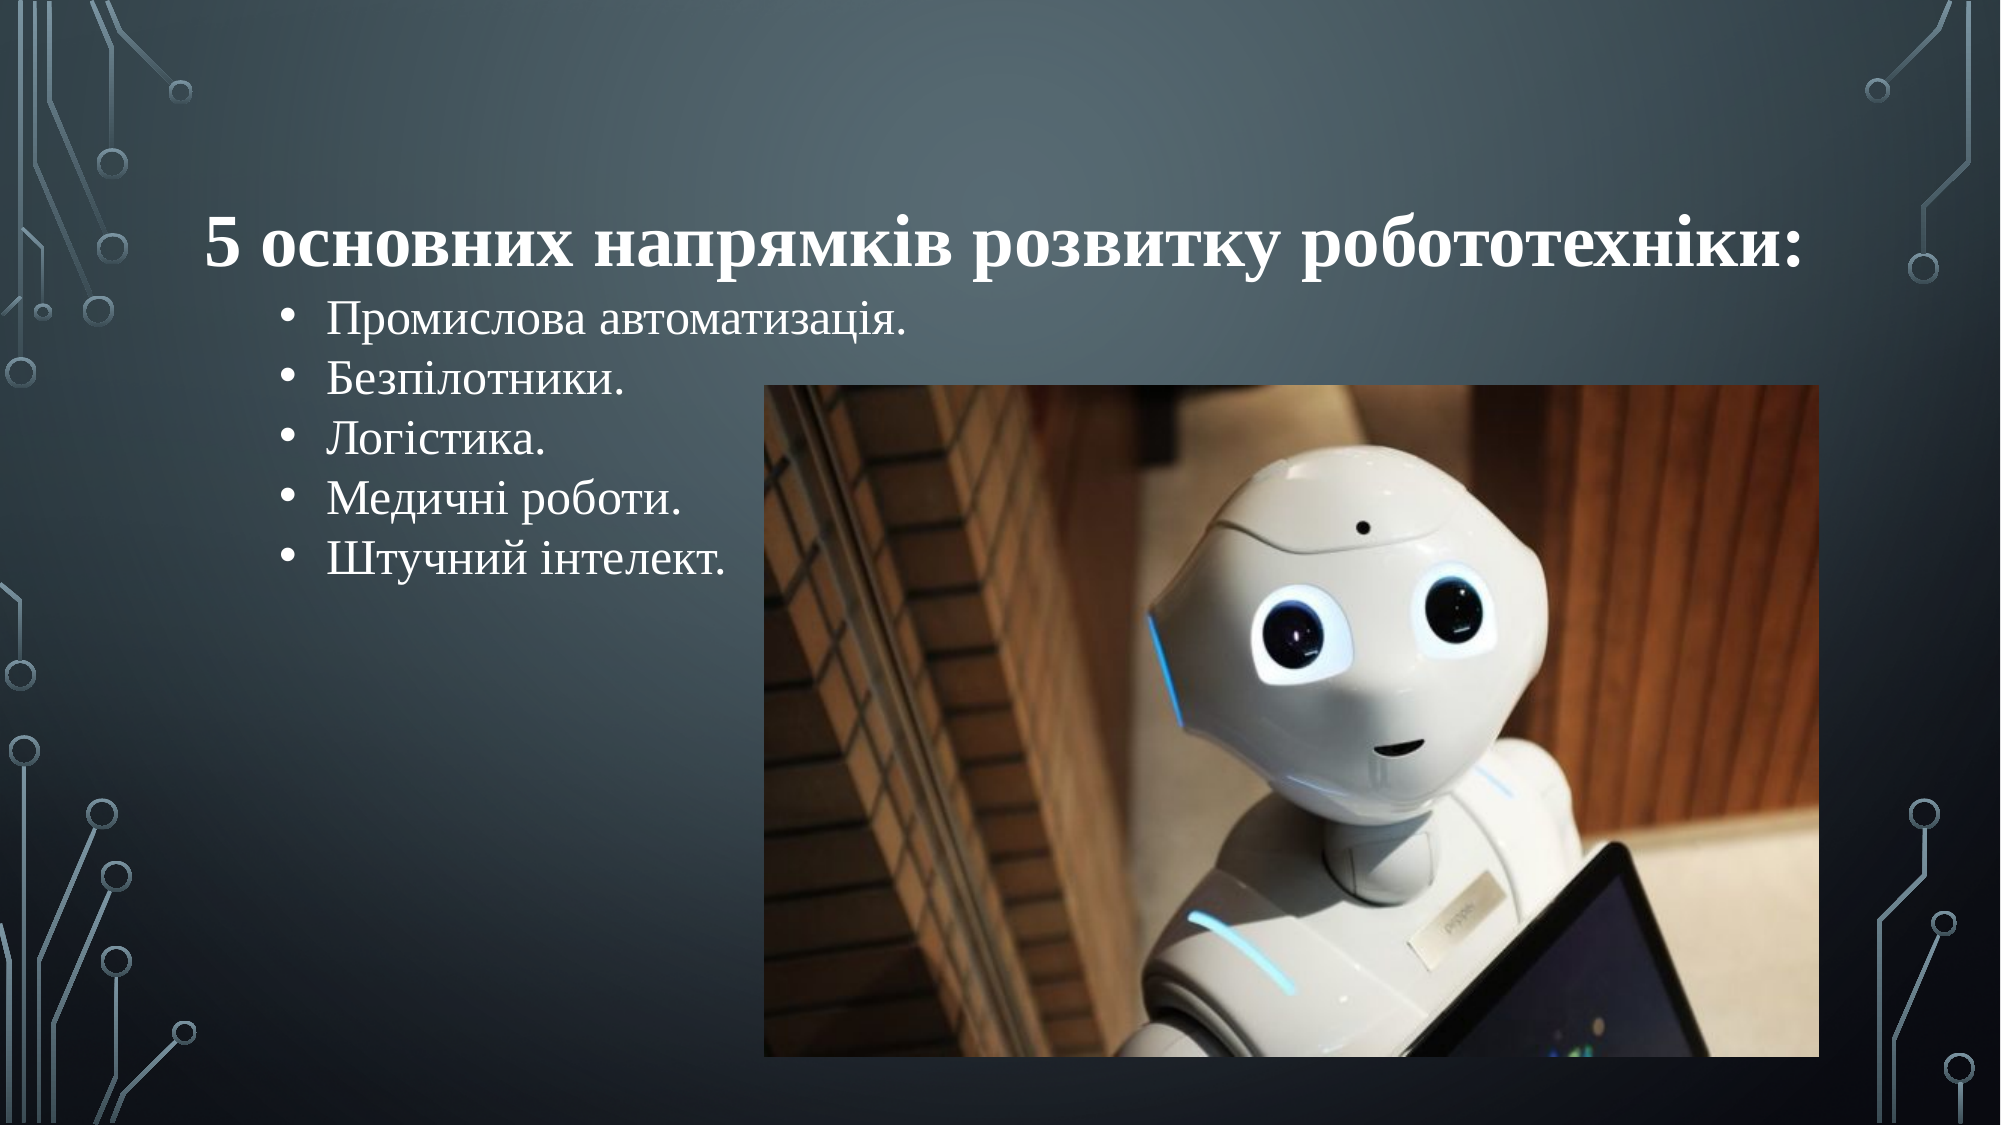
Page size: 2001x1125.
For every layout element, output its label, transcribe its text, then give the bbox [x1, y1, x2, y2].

text_box 5 основних напрямків розвитку робототехніки: Промислова автоматизація. Безпілотники. Логістика. Медичні роботи. Штучний інтелект. [189, 122, 1904, 592]
picture [763, 385, 1820, 1057]
